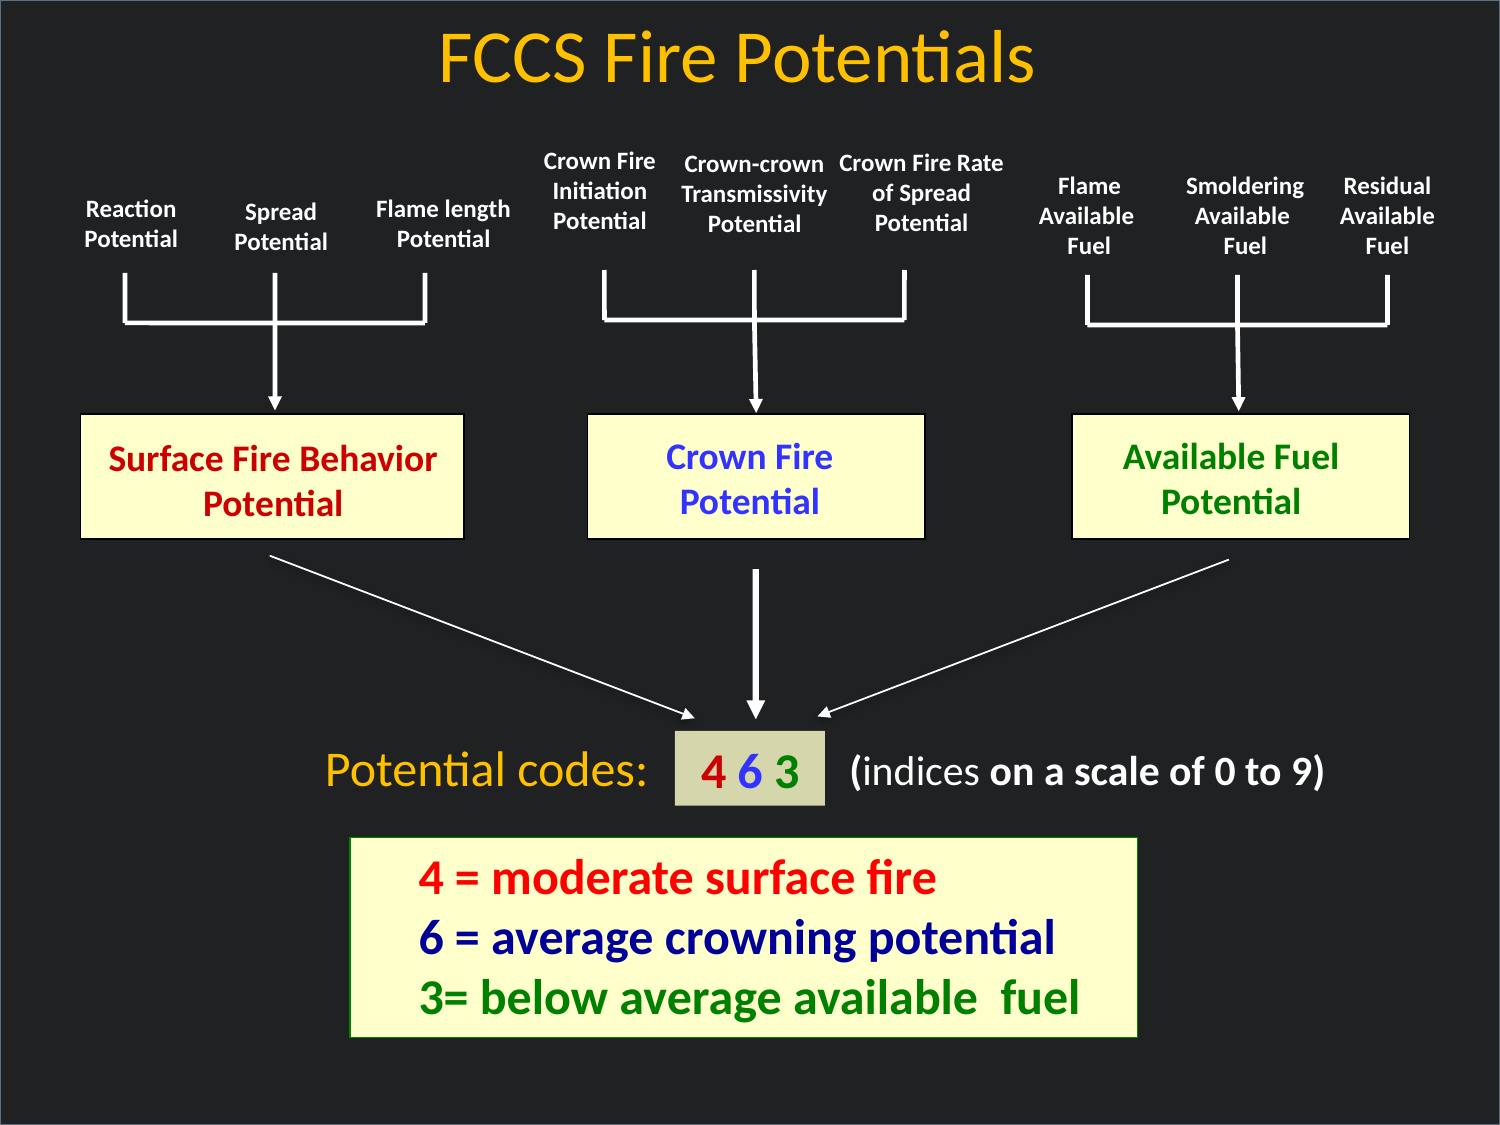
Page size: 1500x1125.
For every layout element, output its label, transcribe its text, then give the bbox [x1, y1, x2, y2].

text_box (indices on a scale of 0 to 9) [834, 735, 1460, 801]
text_box [269, 554, 695, 720]
text_box [1232, 325, 1245, 412]
text_box [817, 558, 1230, 718]
text_box Residual Available Fuel [1312, 162, 1463, 268]
text_box [1072, 414, 1410, 539]
text_box [749, 321, 763, 413]
text_box Crown Fire Potential [599, 424, 900, 530]
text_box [80, 413, 465, 540]
text_box [587, 414, 925, 539]
text_box Crown Fire Initiation Potential [524, 137, 675, 243]
text_box Available Fuel Potential [1087, 424, 1375, 530]
text_box Crown Fire Rate of Spread Potential [821, 139, 1022, 244]
text_box Flame length Potential [337, 185, 550, 260]
text_box [749, 569, 762, 720]
text_box 4 = moderate surface fire 6 = average crowning potential 3= below average available fuel [403, 837, 1097, 1033]
text_box Flame Available Fuel [1000, 162, 1149, 268]
text_box [268, 322, 282, 411]
text_box Potential codes: [310, 729, 873, 805]
text_box Spread Potential [199, 187, 363, 263]
text_box Reaction Potential [49, 185, 213, 260]
text_box Crown-crown Transmissivity Potential [629, 139, 880, 245]
text_box FCCS Fire Potentials [387, 0, 1088, 105]
text_box Smoldering Available Fuel [1149, 162, 1312, 268]
text_box 4 6 3 [674, 730, 825, 806]
text_box [350, 837, 1138, 1038]
text_box [0, 0, 1500, 1125]
